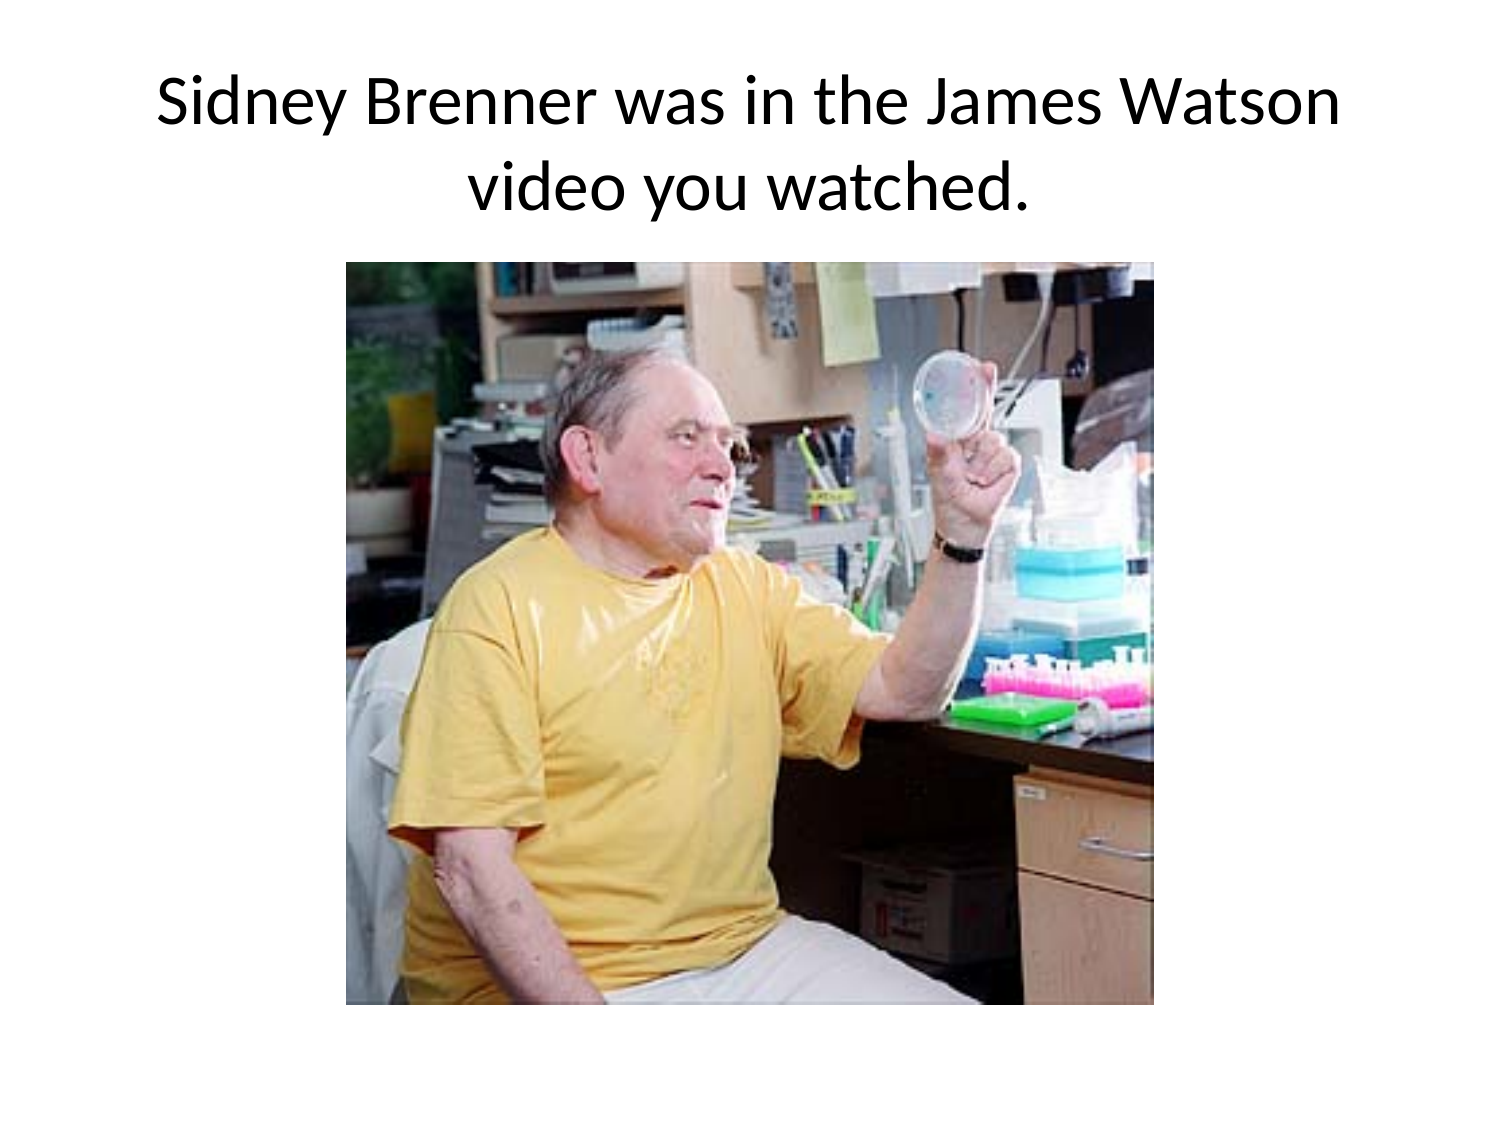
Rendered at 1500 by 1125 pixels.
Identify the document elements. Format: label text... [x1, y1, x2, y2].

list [74, 262, 1426, 1006]
title Sidney Brenner was in the James Watson video you watched. [75, 45, 1425, 233]
